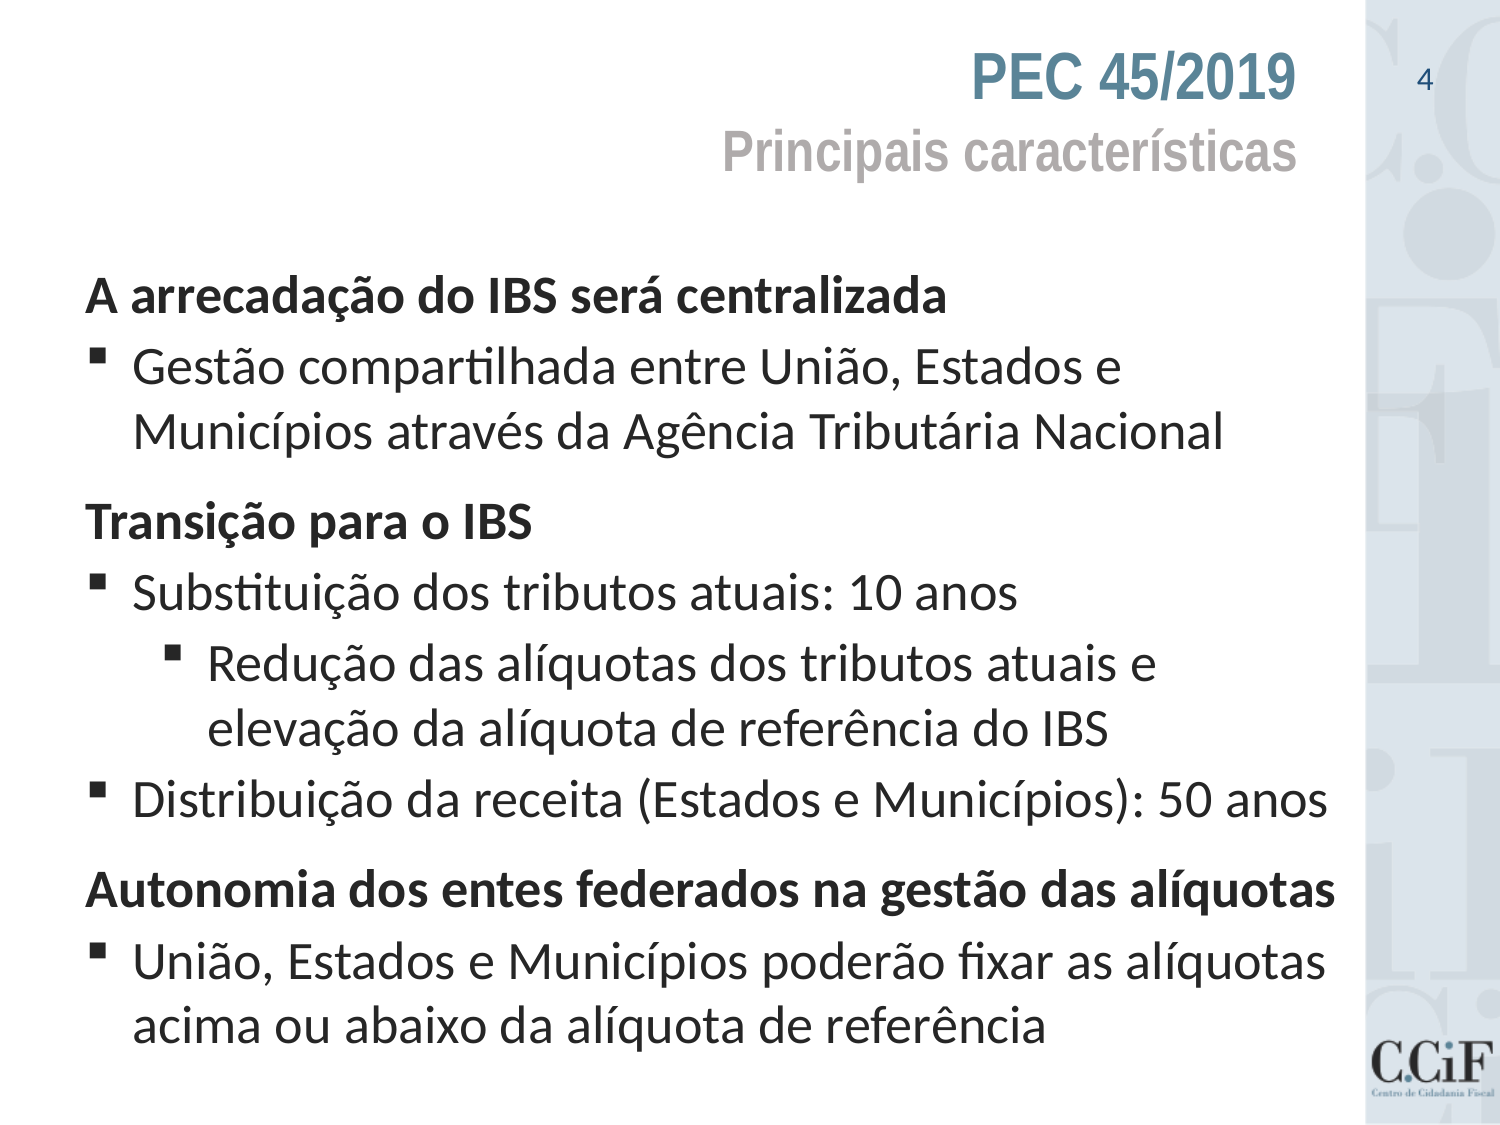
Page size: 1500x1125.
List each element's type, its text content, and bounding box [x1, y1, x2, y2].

text_box A arrecadação do IBS será centralizada Gestão compartilhada entre União, Estados e Municípios através da Agência Tributária Nacional Transição para o IBS Substituição dos tributos atuais: 10 anos Redução das alíquotas dos tributos atuais e elevação da alíquota de referência do IBS Distribuição da receita (Estados e Municípios): 50 anos Autonomia dos entes federados na gestão das alíquotas União, Estados e Municípios poderão fixar as alíquotas acima ou abaixo da alíquota de referência [70, 251, 1365, 1063]
picture [1365, 0, 1500, 1125]
text_box PEC 45/2019 Principais características [11, 25, 1313, 191]
